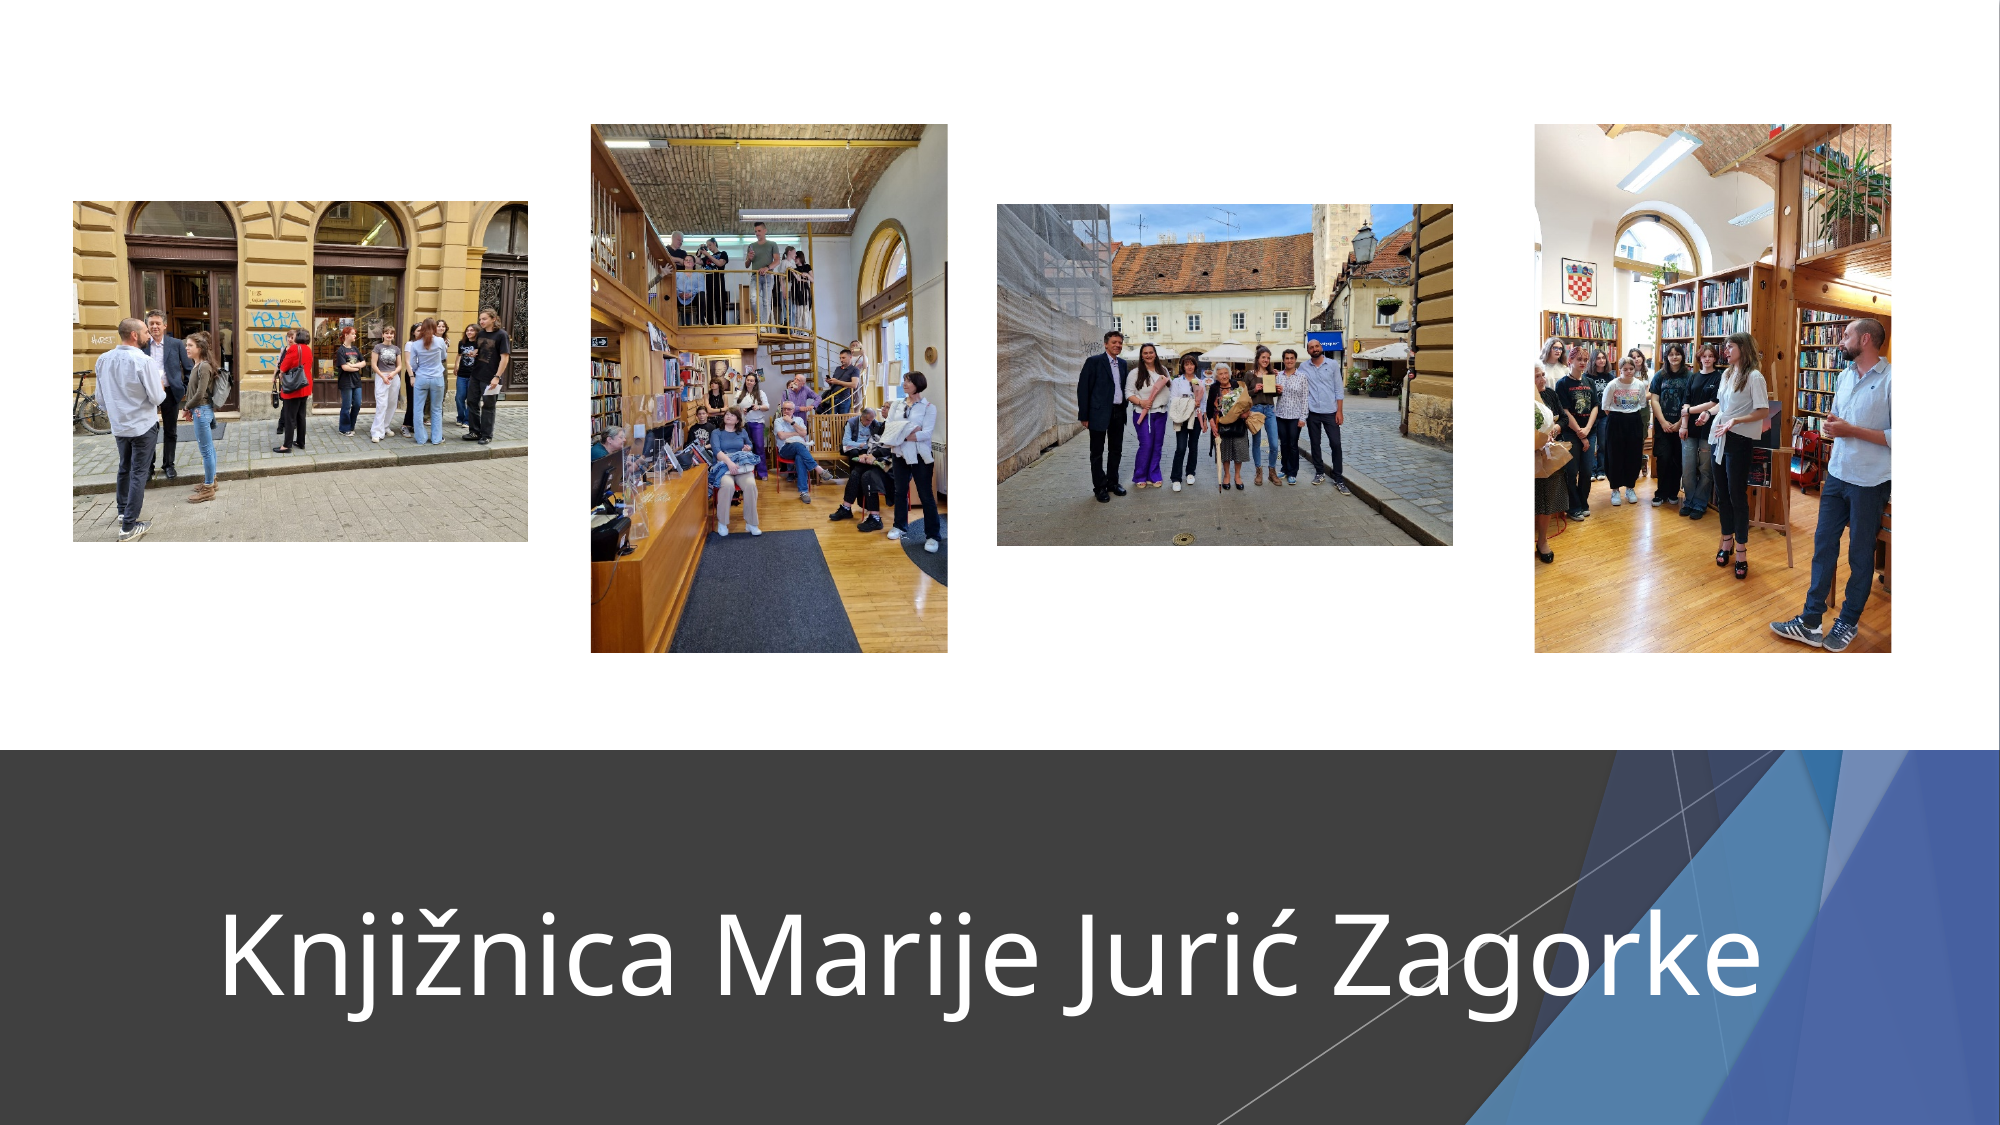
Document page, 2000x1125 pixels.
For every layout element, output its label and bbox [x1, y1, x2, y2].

text_box [0, 0, 1214, 1125]
text_box [1217, 0, 2000, 1125]
list [997, 203, 1453, 546]
picture [73, 200, 528, 543]
picture [590, 124, 949, 654]
picture [1534, 124, 1892, 654]
